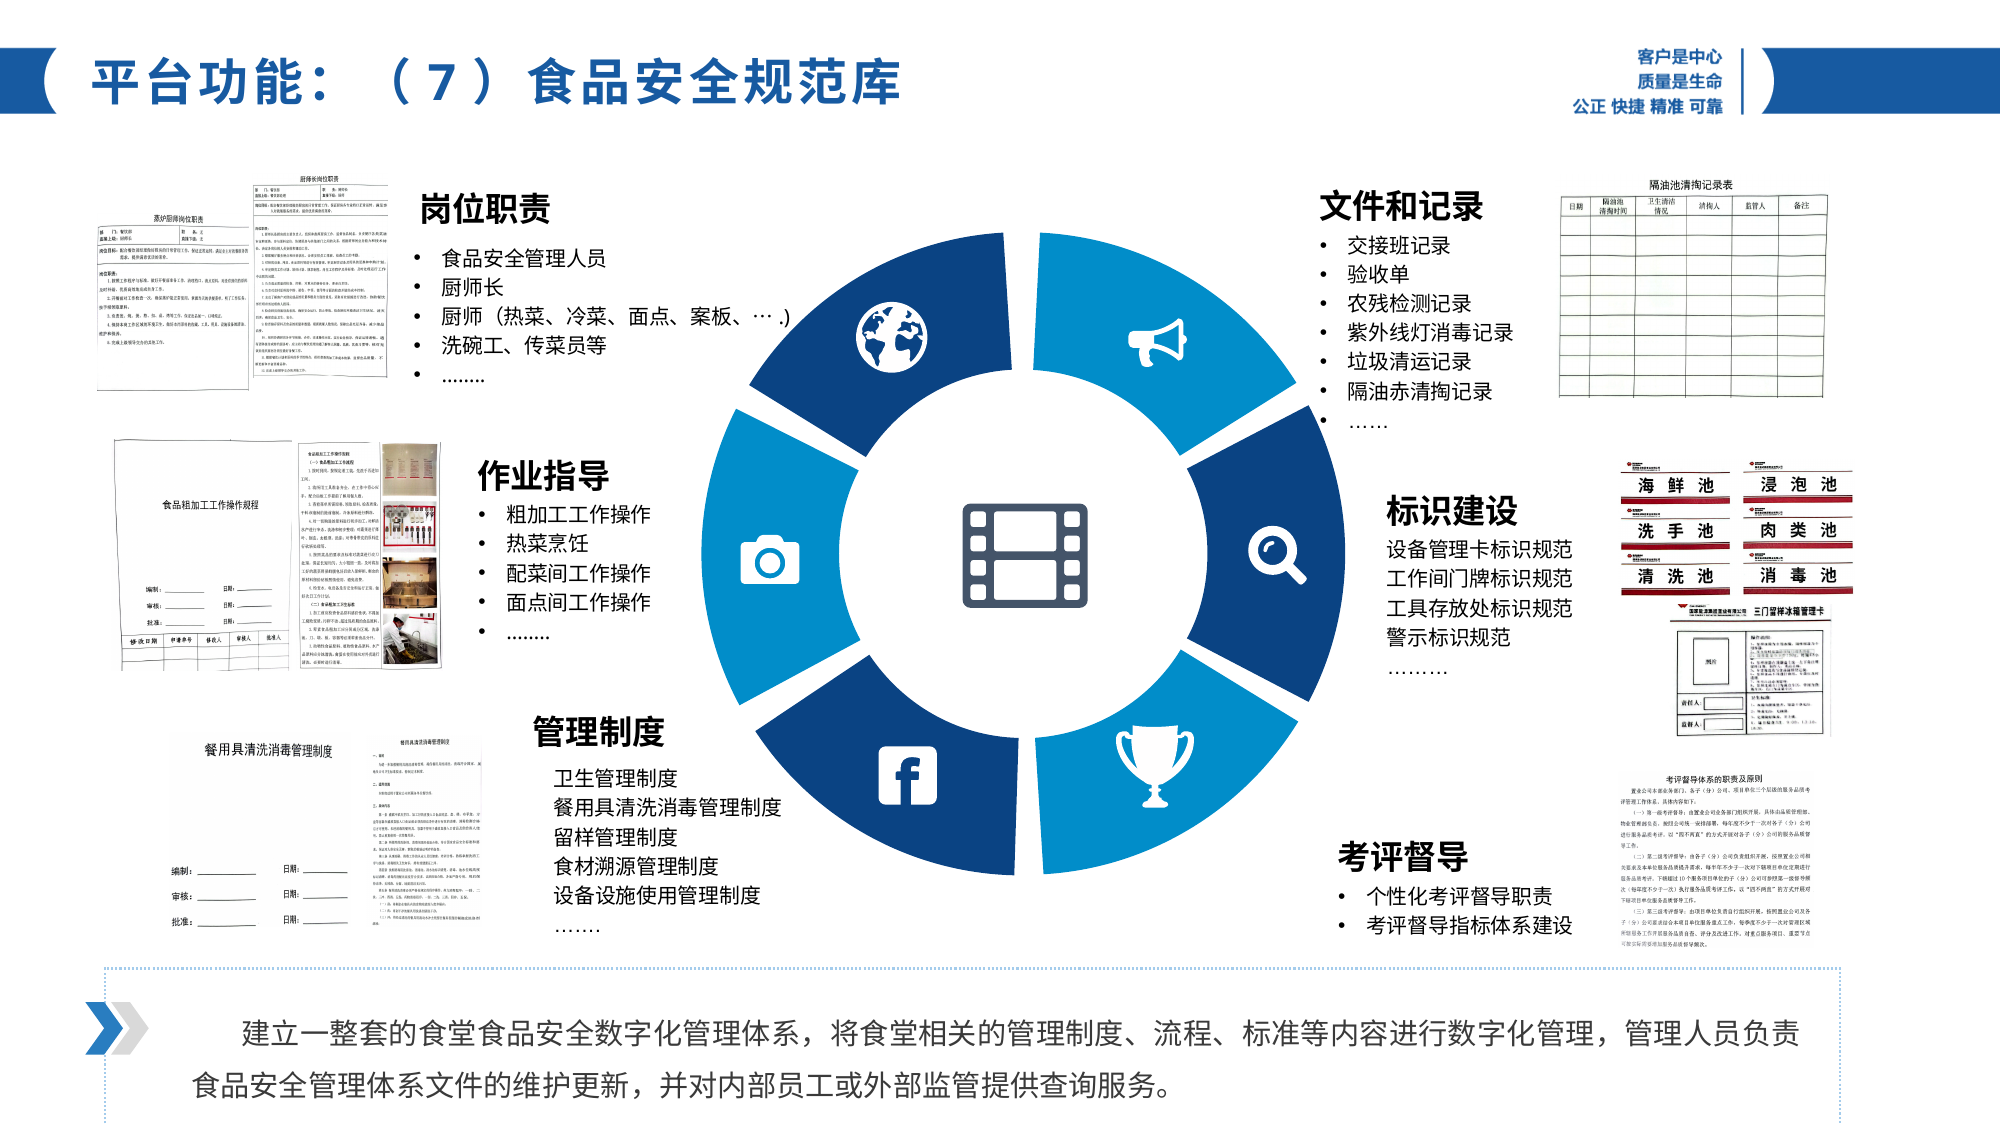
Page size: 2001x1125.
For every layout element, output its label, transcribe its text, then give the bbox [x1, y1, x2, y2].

picture [111, 439, 292, 671]
text_box [715, 649, 844, 706]
text_box [962, 503, 1088, 608]
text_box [1386, 489, 1770, 684]
text_box [785, 654, 928, 711]
text_box 食品安全管理人员 厨师长 厨师（热菜、冷菜、面点、案板、….) 洗碗工、传菜员等 …….. [413, 245, 797, 387]
picture [1555, 174, 1830, 398]
picture [1667, 604, 1833, 737]
picture [97, 213, 249, 391]
text_box [862, 387, 1191, 721]
picture [1618, 459, 1855, 596]
text_box [1128, 318, 1188, 367]
text_box [752, 232, 1012, 458]
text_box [85, 968, 1840, 1125]
text_box [1186, 405, 1346, 702]
picture [169, 732, 351, 927]
picture [296, 442, 443, 671]
text_box [1035, 649, 1299, 875]
text_box [1033, 232, 1297, 456]
picture [366, 735, 482, 927]
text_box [532, 711, 937, 943]
text_box [937, 716, 1019, 876]
text_box [856, 301, 928, 373]
text_box [1116, 725, 1194, 808]
text_box [717, 408, 827, 454]
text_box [1337, 836, 1618, 939]
picture [252, 173, 388, 378]
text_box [1319, 185, 1593, 440]
text_box [1248, 525, 1307, 585]
text_box 岗位职责 [419, 187, 740, 228]
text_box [477, 454, 862, 649]
picture [1618, 771, 1814, 948]
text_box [0, 26, 2000, 154]
